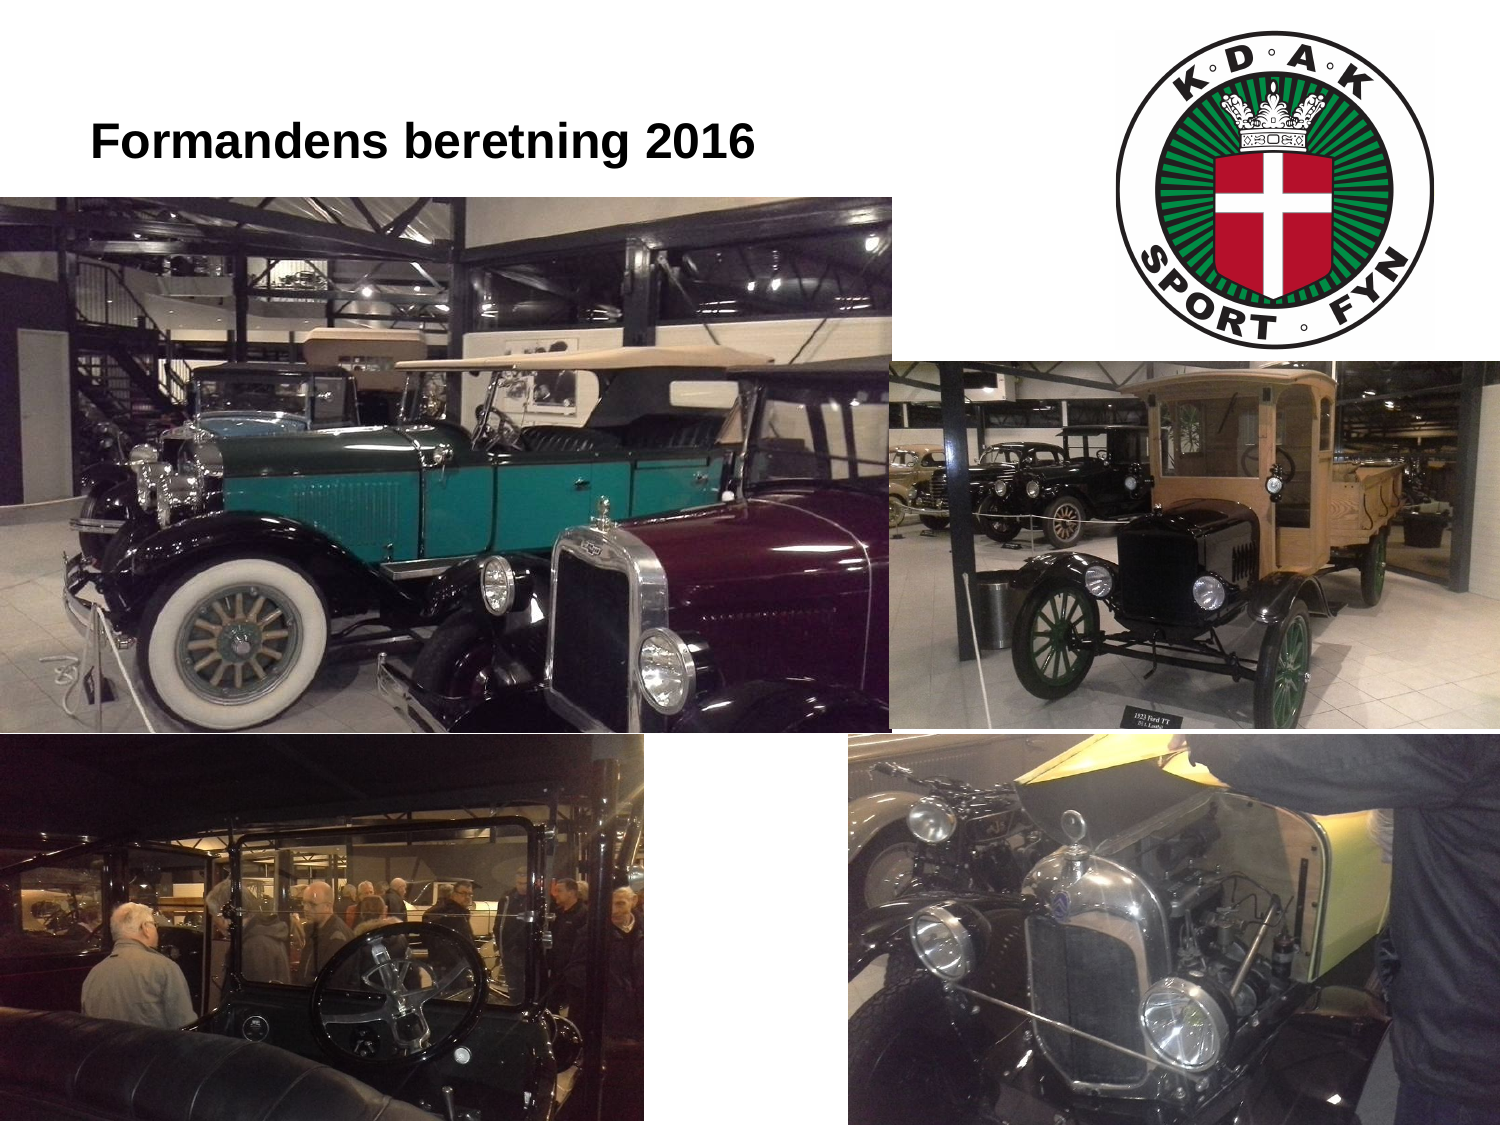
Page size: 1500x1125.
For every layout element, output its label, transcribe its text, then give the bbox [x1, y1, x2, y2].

picture [848, 734, 1500, 1125]
title Formandens beretning 2016 [74, 44, 1110, 233]
picture [1115, 30, 1464, 350]
picture [0, 197, 1500, 733]
picture [0, 734, 644, 1122]
